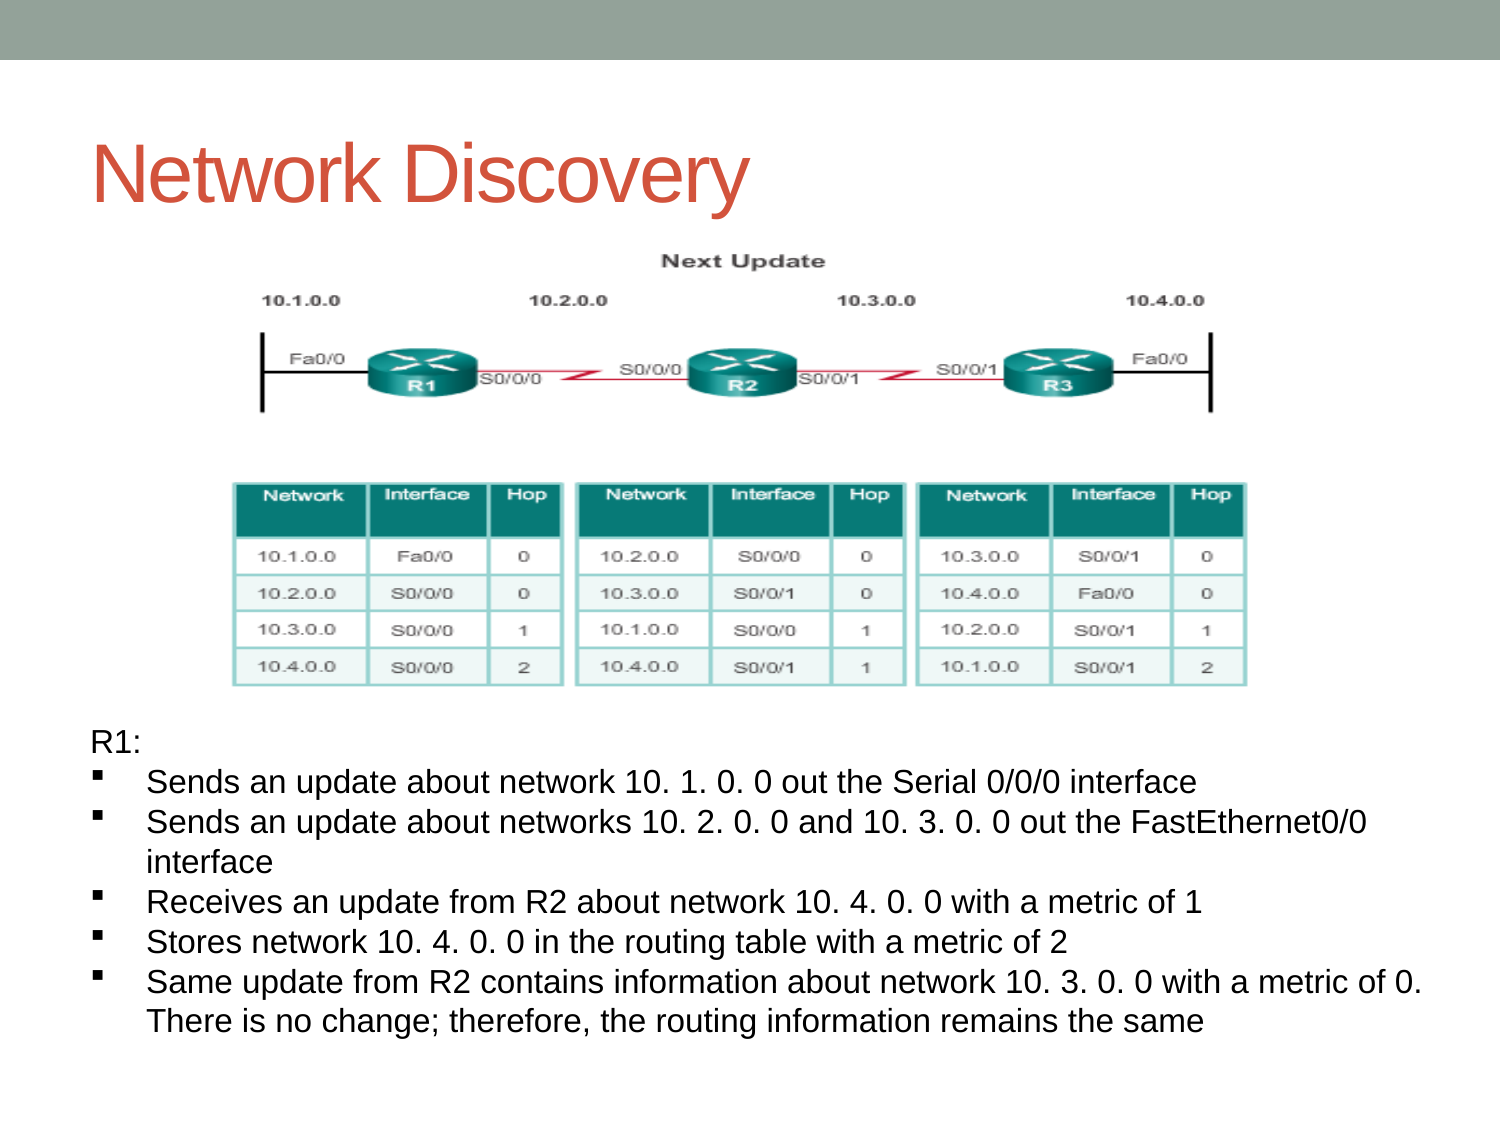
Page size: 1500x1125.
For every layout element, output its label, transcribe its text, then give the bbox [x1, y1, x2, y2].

title Network Discovery [75, 87, 1425, 250]
picture [194, 249, 1291, 714]
